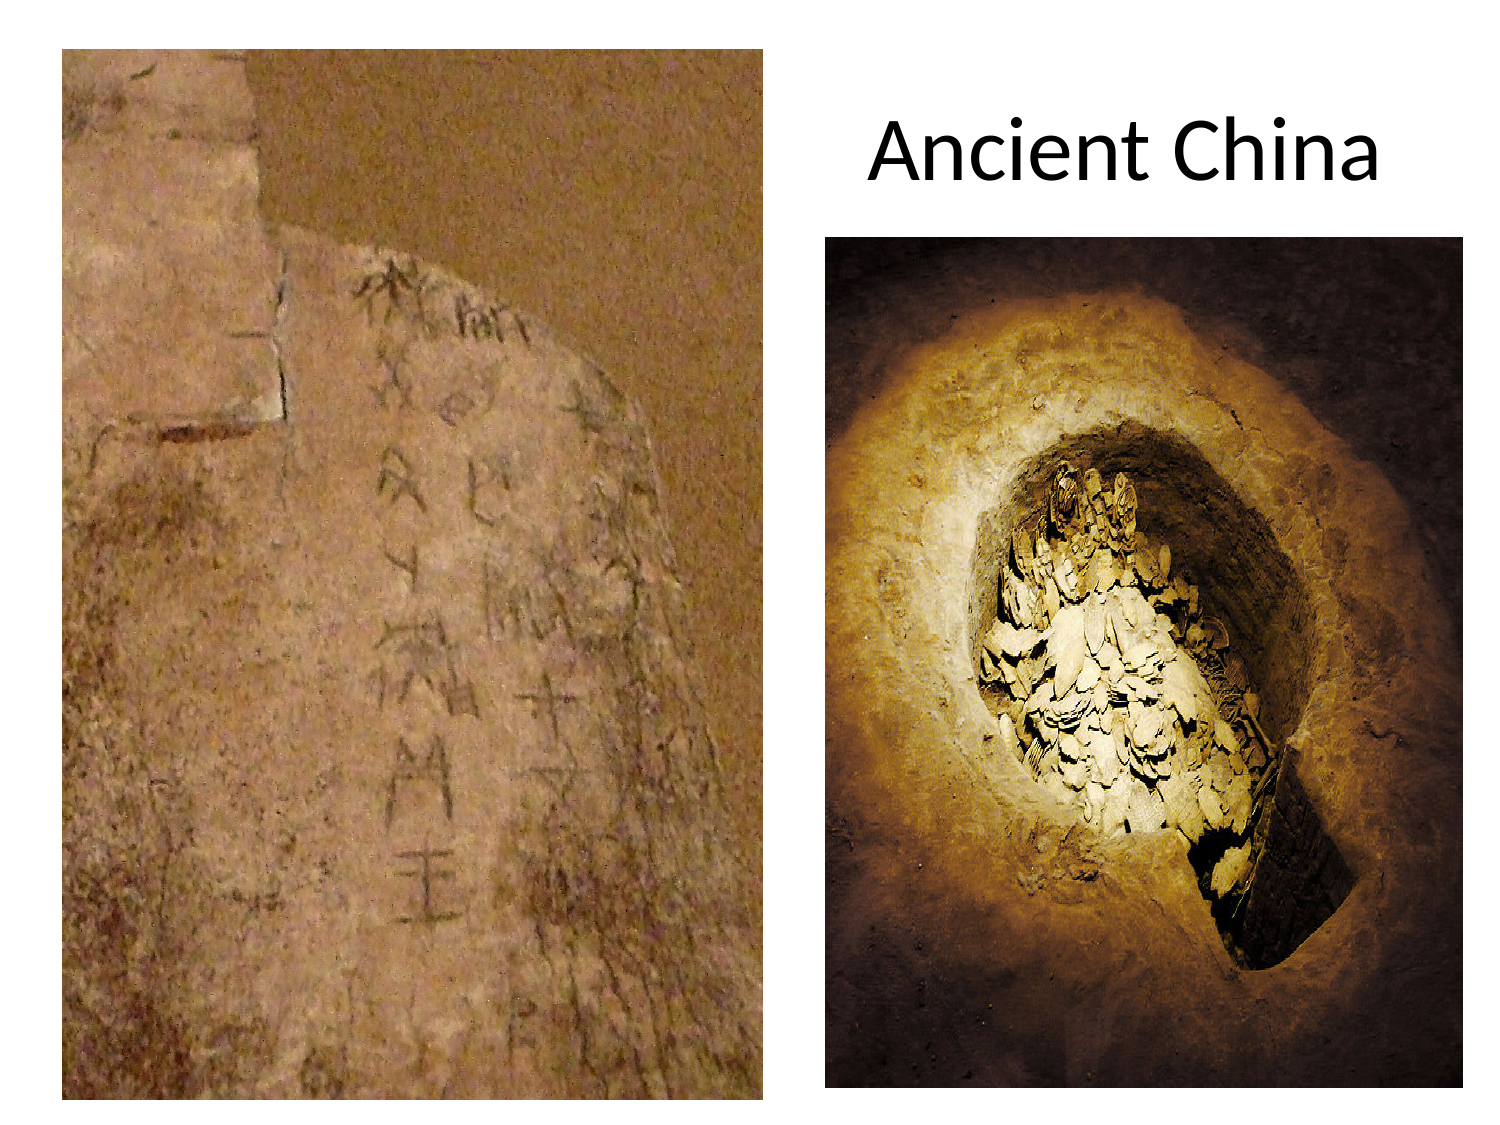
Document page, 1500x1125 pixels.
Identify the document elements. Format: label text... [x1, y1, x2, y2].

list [62, 49, 763, 1101]
picture [824, 237, 1463, 1088]
title Ancient China [825, 50, 1425, 235]
